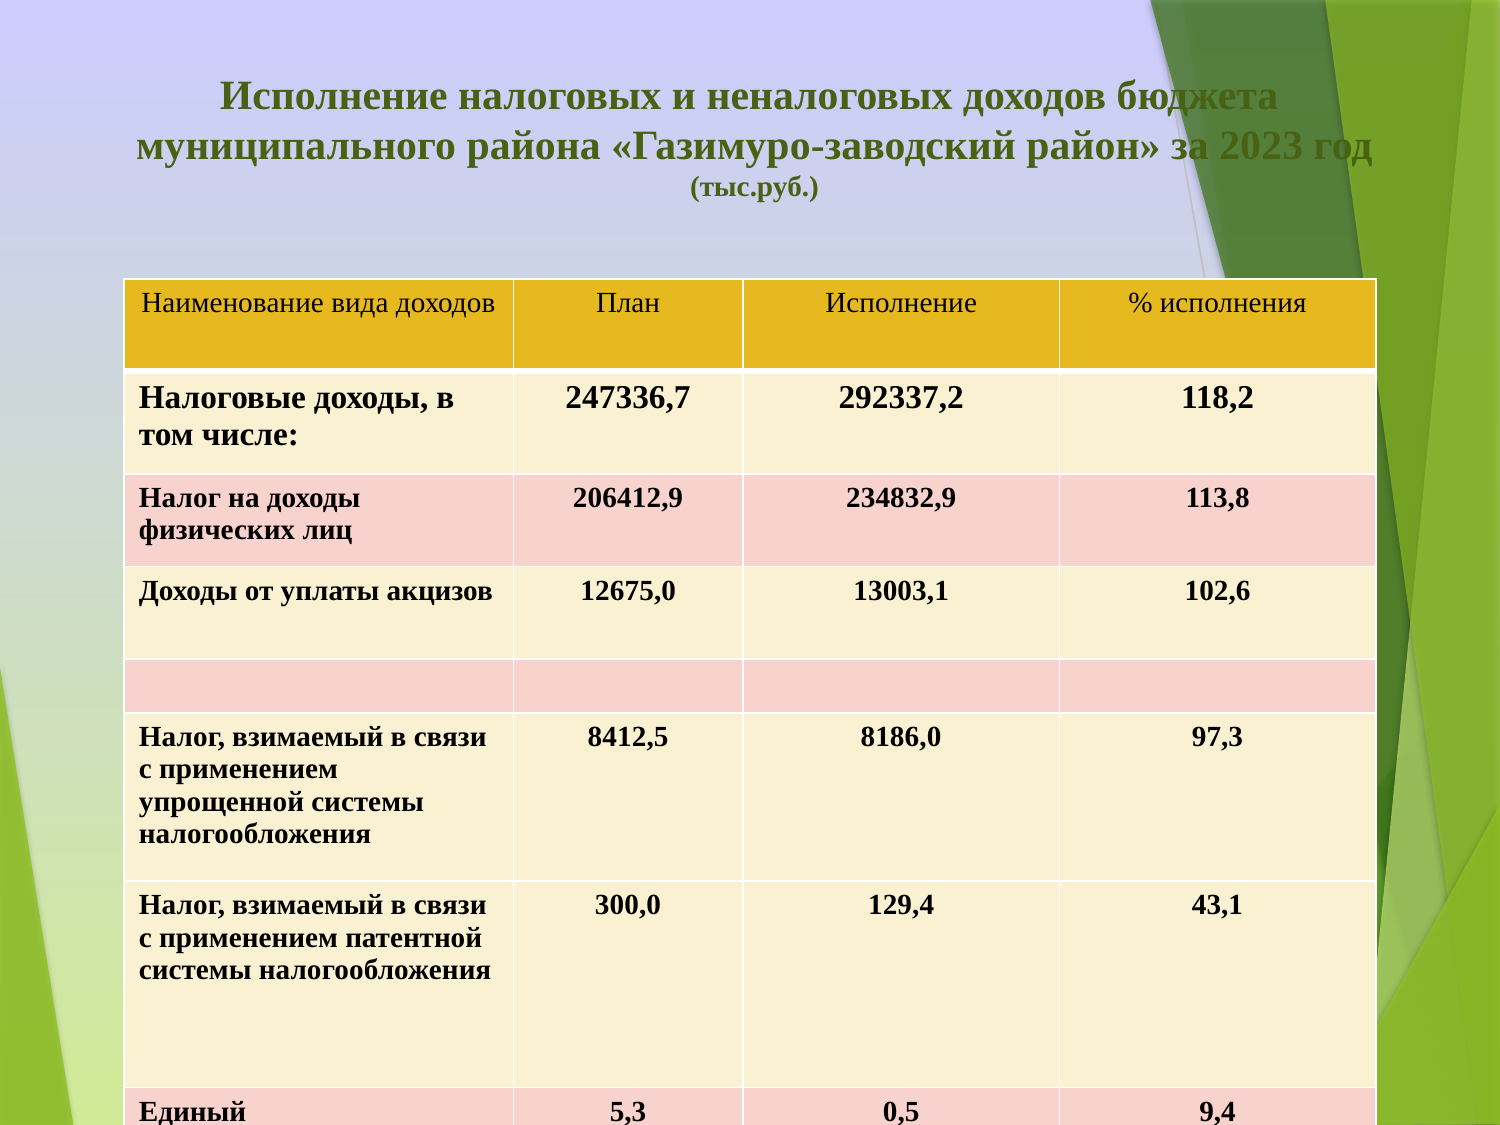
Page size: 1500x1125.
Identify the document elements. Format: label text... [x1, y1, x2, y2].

table_cell 97,3 [1060, 714, 1375, 880]
table_cell 118,2 [1060, 374, 1375, 473]
table_cell 247336,7 [514, 374, 742, 473]
table_cell Налоговые доходы, в том числе: [125, 374, 513, 473]
table_cell 292337,2 [744, 374, 1059, 473]
table_cell [125, 660, 513, 712]
table_cell 234832,9 [744, 475, 1059, 566]
table_cell 102,6 [1060, 567, 1375, 658]
table_cell 13003,1 [744, 567, 1059, 658]
table_cell [744, 660, 1059, 712]
table_header План [514, 280, 742, 368]
table_cell 113,8 [1060, 475, 1375, 566]
table_cell Единый сельскохозяйственный налог [125, 1088, 513, 1125]
table_header Наименование вида доходов [125, 280, 513, 368]
table_cell Налог, взимаемый в связи с применением упрощенной системы налогообложения [125, 714, 513, 880]
table_cell Налог на доходы физических лиц [125, 475, 513, 566]
table_cell 5,3 [514, 1088, 742, 1125]
table_cell 0,5 [744, 1088, 1059, 1125]
title Исполнение налоговых и неналоговых доходов бюджета муниципального района «Газимуро-заводский район» за 2023 год (тыс.руб.) [112, 59, 1397, 279]
table_cell [514, 660, 742, 712]
table_cell 8186,0 [744, 714, 1059, 880]
table_cell 9,4 [1060, 1088, 1375, 1125]
table_header % исполнения [1060, 280, 1375, 368]
table_cell 43,1 [1060, 882, 1375, 1087]
table_cell 206412,9 [514, 475, 742, 566]
table_cell 12675,0 [514, 567, 742, 658]
table_header Исполнение [744, 280, 1059, 368]
table_cell 129,4 [744, 882, 1059, 1087]
table_cell Налог, взимаемый в связи с применением патентной системы налогообложения [125, 882, 513, 1087]
table_cell Доходы от уплаты акцизов [125, 567, 513, 658]
table_cell 8412,5 [514, 714, 742, 880]
table_cell [1060, 660, 1375, 712]
table_cell 300,0 [514, 882, 742, 1087]
